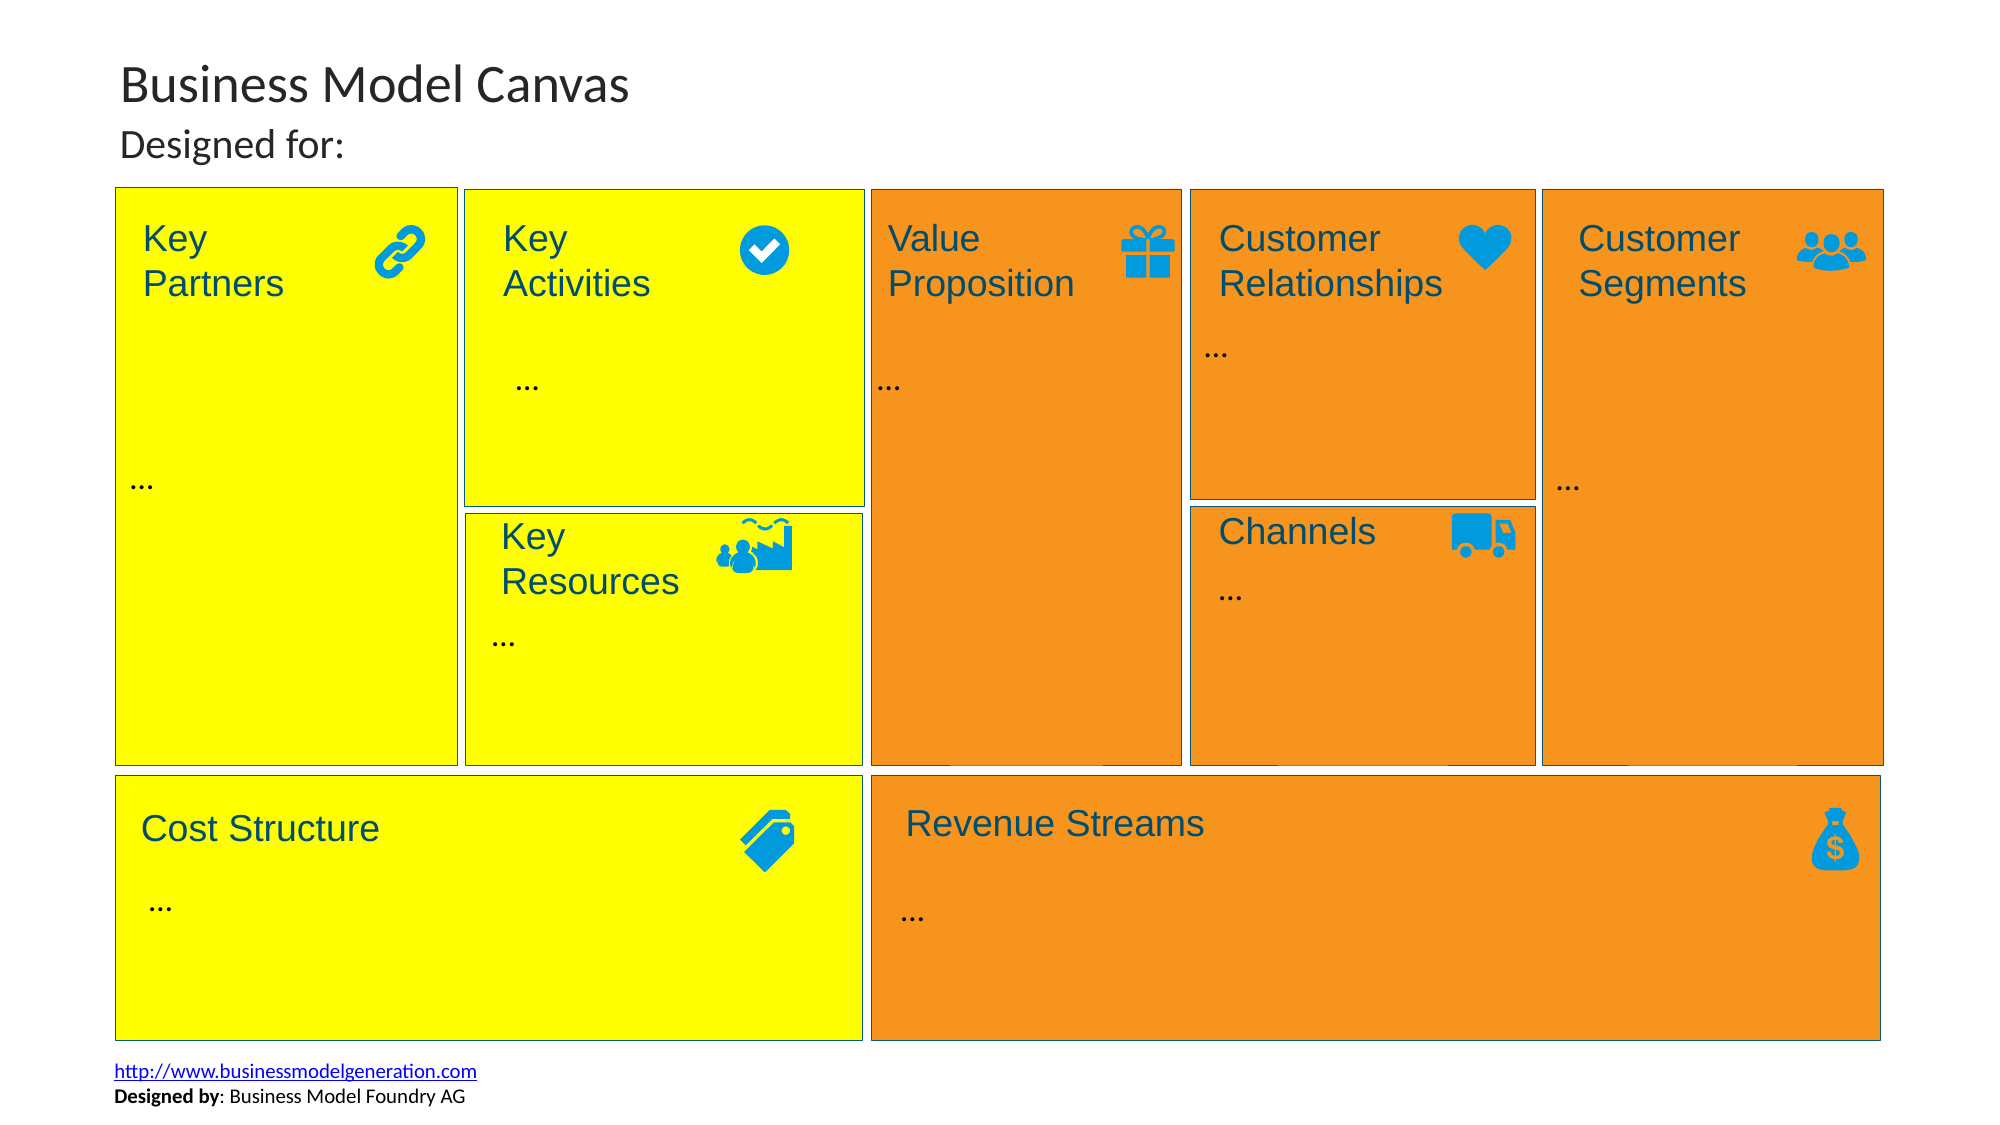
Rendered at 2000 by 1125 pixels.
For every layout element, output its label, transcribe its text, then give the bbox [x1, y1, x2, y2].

text_box [869, 187, 1183, 767]
text_box … [1204, 560, 1257, 615]
text_box [1126, 255, 1147, 278]
text_box Customer Segments [1563, 206, 1767, 312]
text_box Key Partners [128, 206, 300, 312]
text_box [1458, 224, 1512, 271]
text_box Key Activities [488, 206, 666, 312]
text_box [1178, 481, 1542, 777]
text_box [1495, 519, 1516, 550]
text_box Value Proposition [873, 206, 1090, 312]
text_box [1451, 513, 1492, 550]
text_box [739, 225, 790, 276]
text_box [1492, 546, 1505, 558]
text_box http://www.businessmodelgeneration.com Designed by: Business Model Foundry AG [99, 1049, 688, 1115]
text_box … [869, 773, 1882, 1043]
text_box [374, 224, 426, 279]
text_box … [862, 349, 916, 405]
text_box Customer Relationships [1203, 206, 1458, 312]
text_box … [501, 349, 554, 405]
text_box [739, 809, 795, 873]
text_box Channels [1203, 499, 1392, 560]
title Business Model Canvas [99, 45, 825, 105]
text_box [462, 187, 866, 508]
text_box … [1188, 187, 1537, 481]
text_box [97, 773, 1002, 1040]
text_box [1811, 807, 1860, 871]
text_box [1121, 224, 1175, 252]
text_box … [1540, 187, 1886, 767]
text_box [1460, 546, 1472, 558]
text_box [463, 511, 864, 767]
text_box Designed for: [99, 105, 1363, 178]
text_box [1149, 255, 1170, 278]
text_box … [134, 870, 188, 926]
text_box Key Resources [486, 504, 695, 610]
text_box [716, 517, 793, 574]
text_box … [477, 606, 531, 661]
text_box [457, 185, 822, 485]
text_box Cost Structure [126, 796, 396, 857]
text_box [1796, 231, 1867, 271]
text_box Revenue Streams [890, 791, 1221, 851]
text_box … [114, 185, 459, 767]
